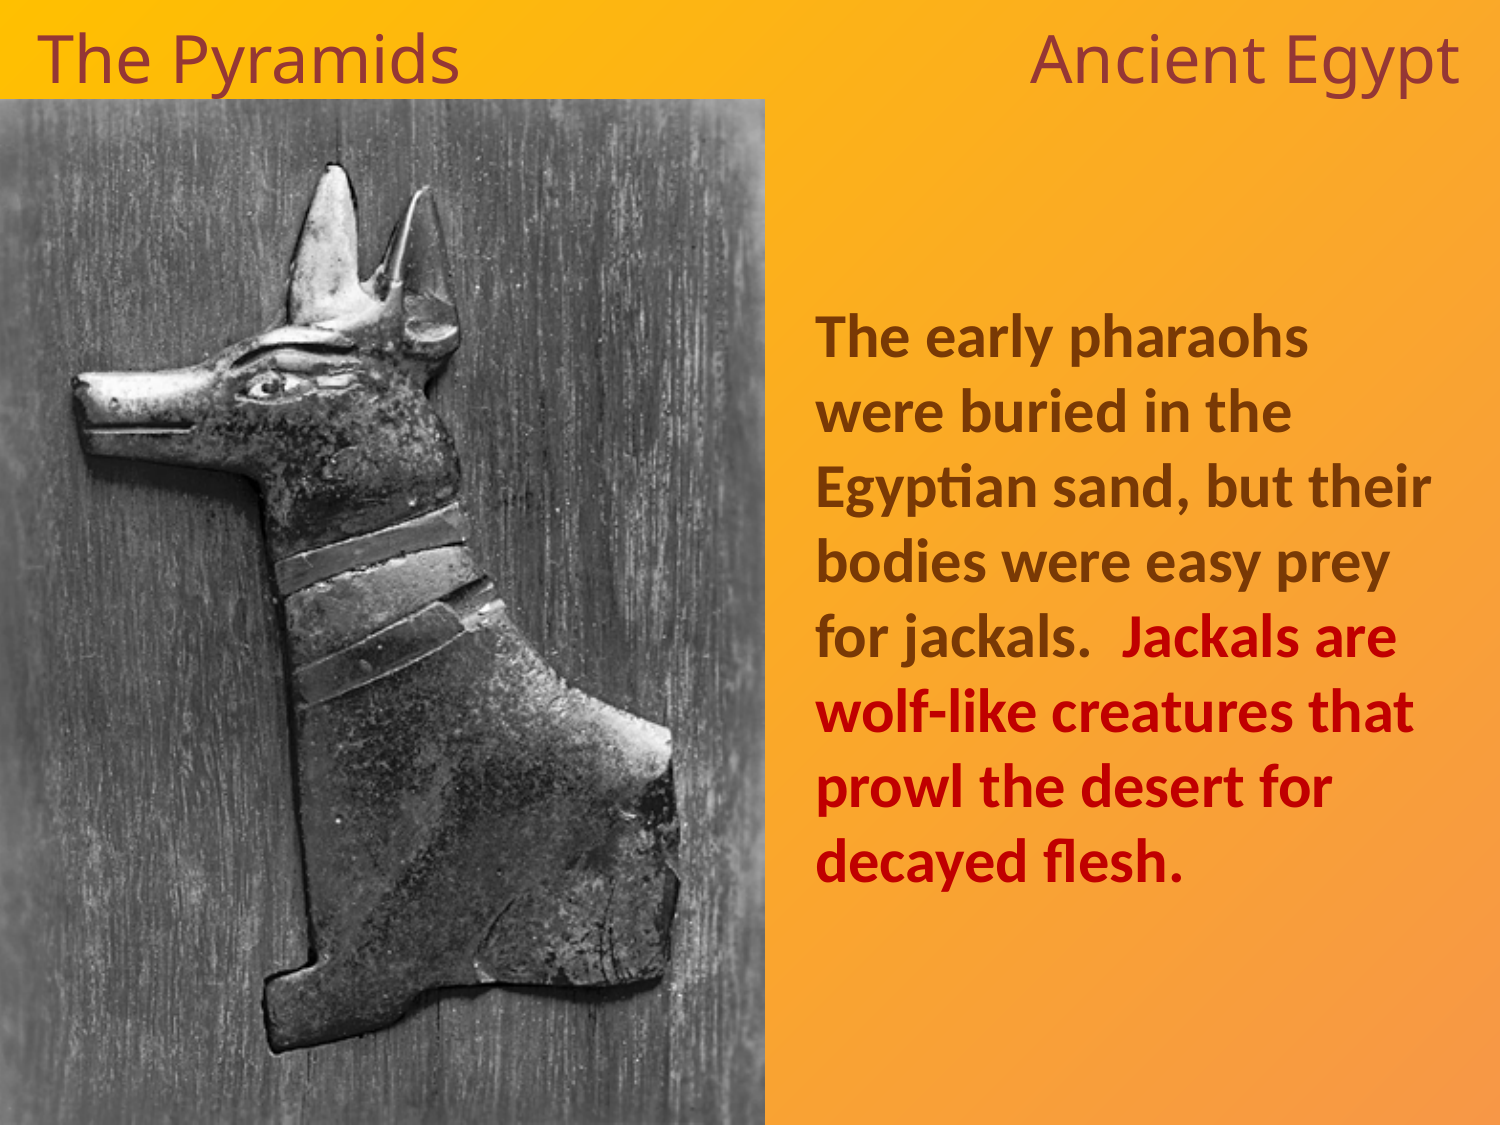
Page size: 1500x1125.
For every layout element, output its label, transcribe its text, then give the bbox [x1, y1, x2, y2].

subtitle The early pharaohs were buried in the Egyptian sand, but their bodies were easy prey for jackals. Jackals are wolf-like creatures that prowl the desert for decayed flesh. [800, 287, 1463, 913]
title The Pyramids Ancient Egypt [0, 0, 1500, 113]
picture [0, 99, 766, 1125]
